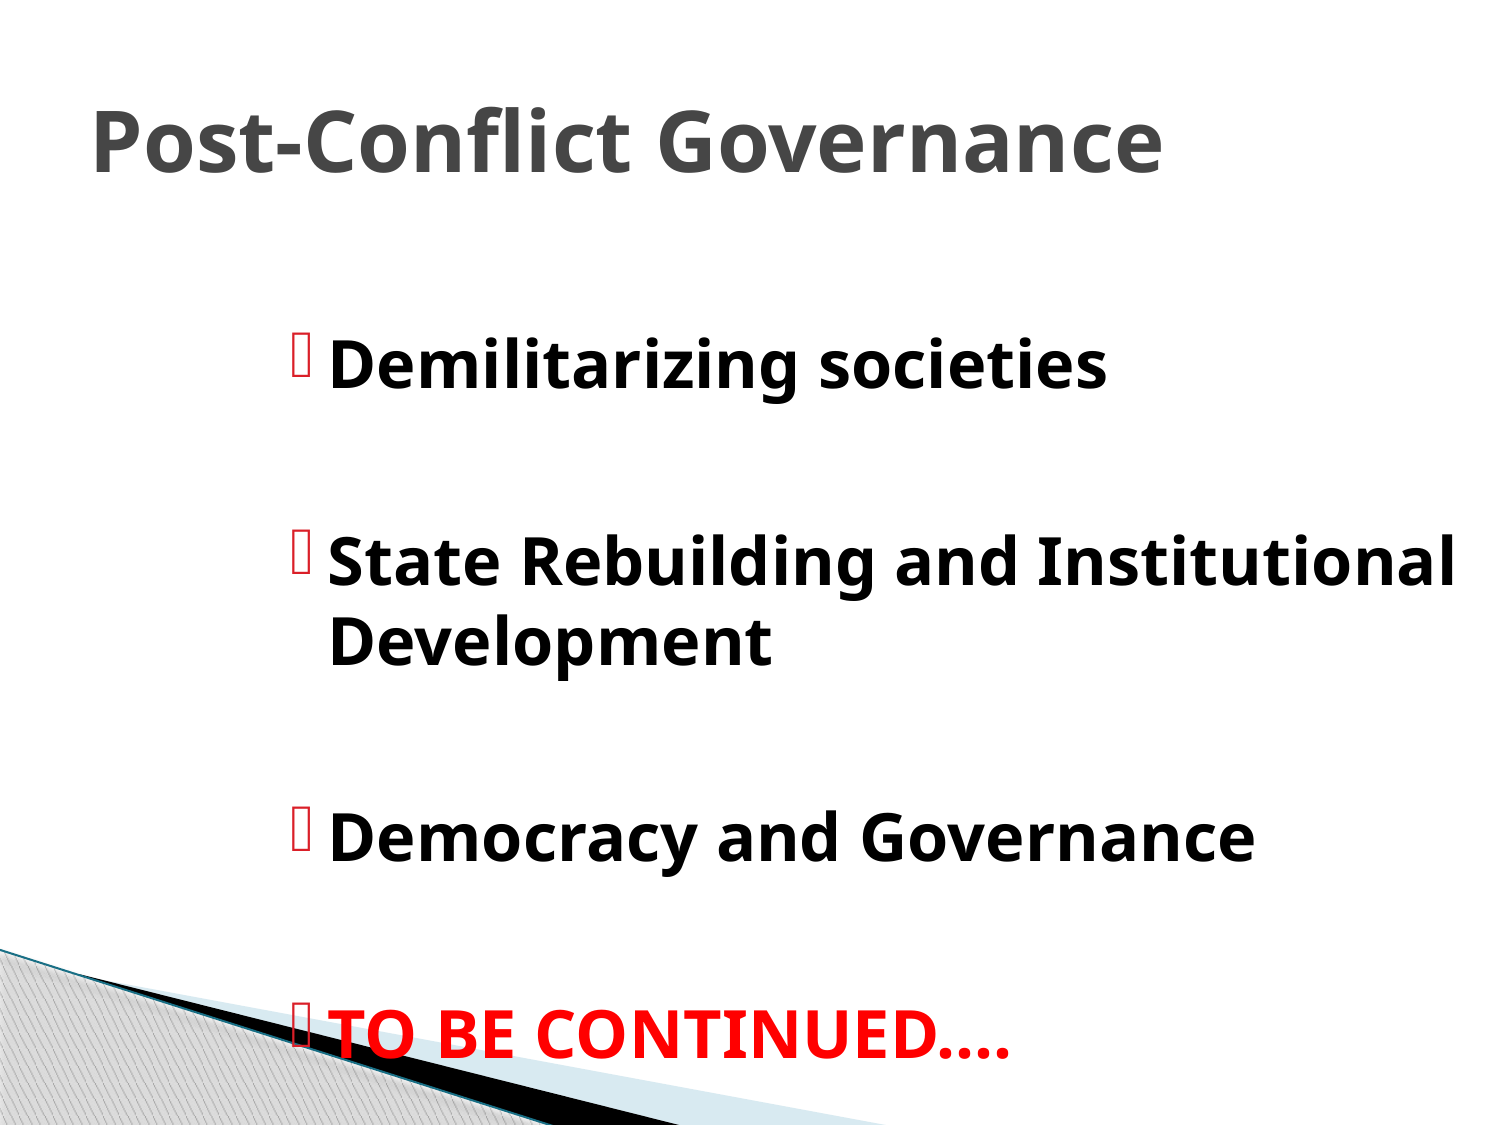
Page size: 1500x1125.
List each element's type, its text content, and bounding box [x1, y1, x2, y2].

list Demilitarizing societies State Rebuilding and Institutional Development Democracy and Governance TO BE CONTINUED…. [125, 227, 1475, 970]
title Post-Conflict Governance [75, 45, 1425, 233]
